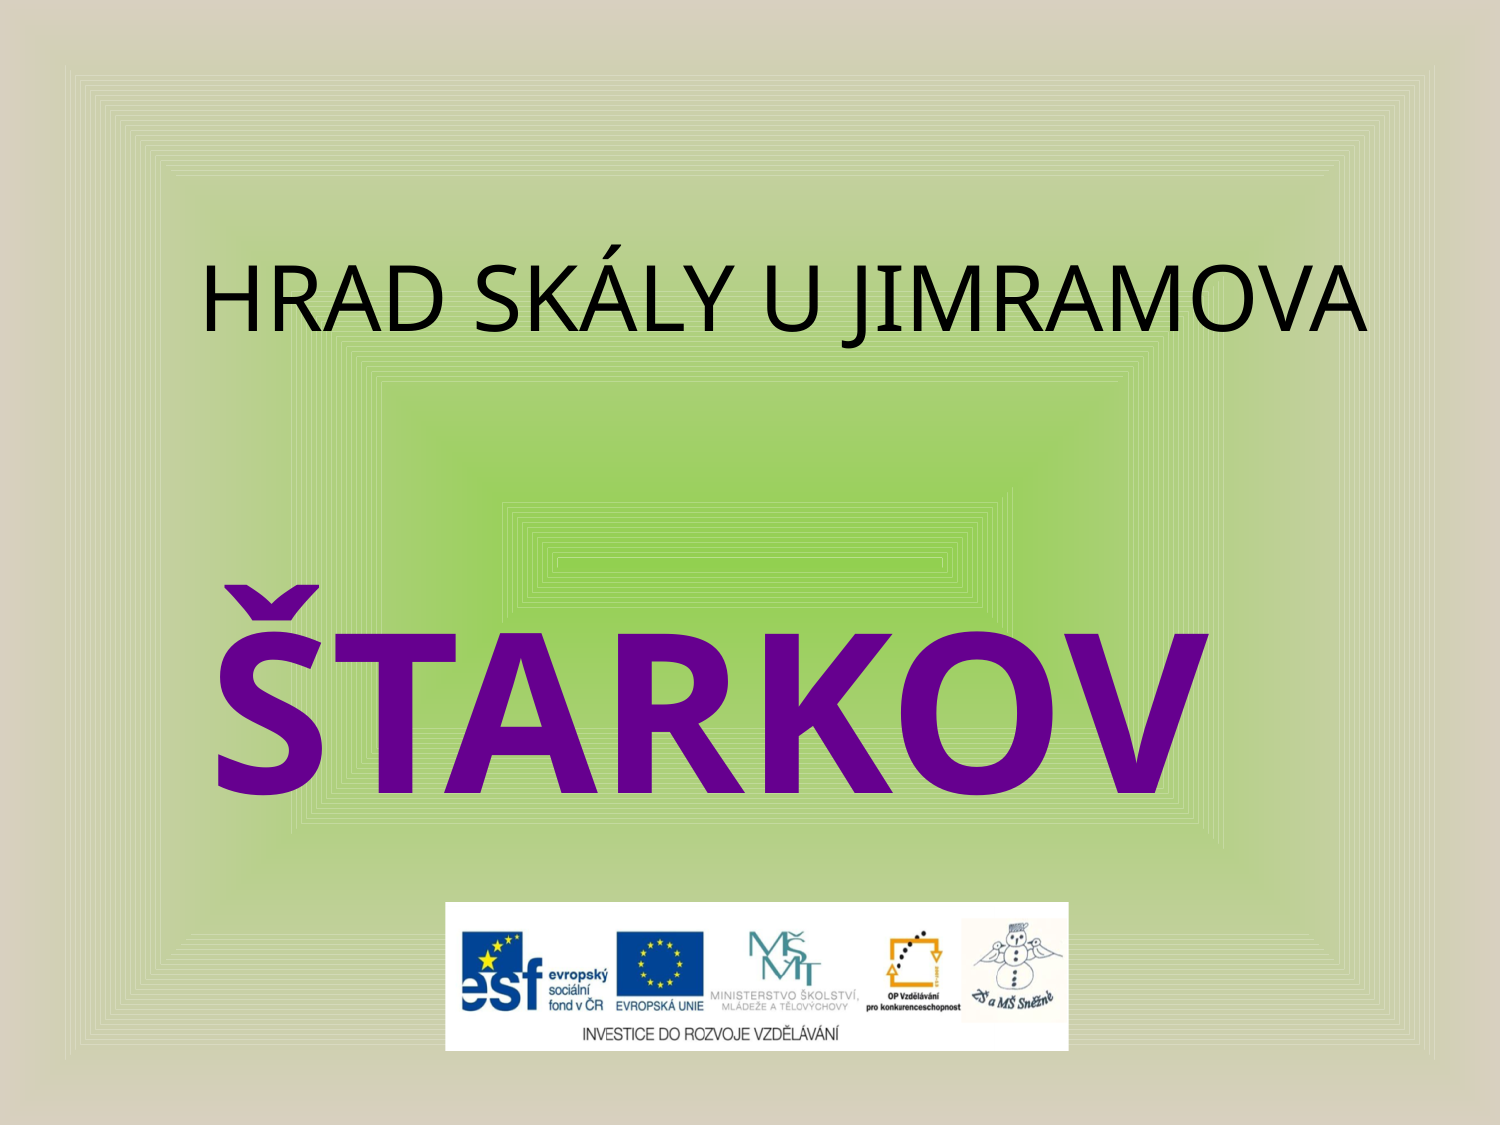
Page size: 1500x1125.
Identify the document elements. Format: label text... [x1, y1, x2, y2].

picture [445, 902, 1069, 1051]
title HRAD SKÁLY U JIMRAMOVA ŠTARKOV [0, 152, 1418, 926]
